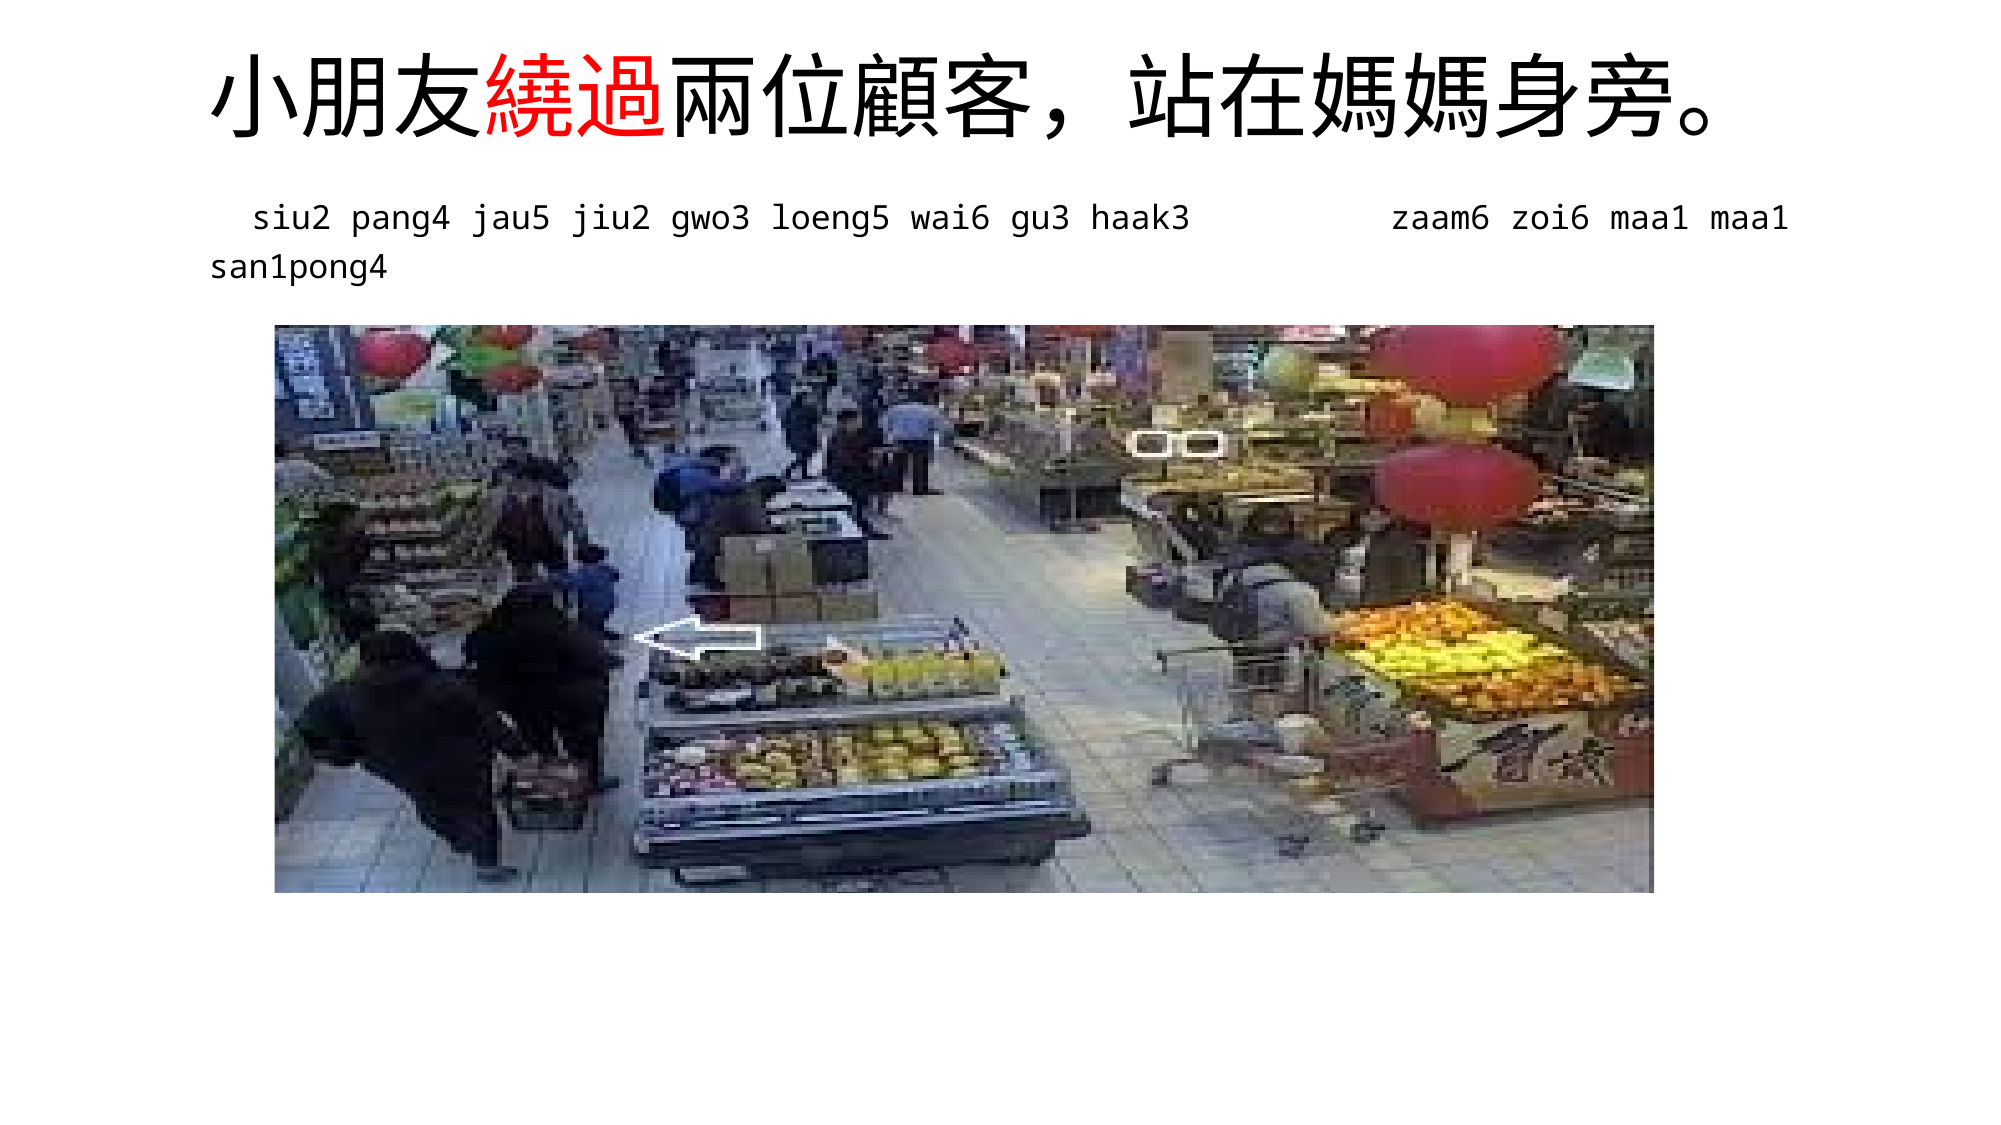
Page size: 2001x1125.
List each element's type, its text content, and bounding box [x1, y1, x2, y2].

title 小朋友繞過兩位顧客，站在媽媽身旁。 siu2 pang4 jau5 jiu2 gwo3 loeng5 wai6 gu3 haak3 zaam6 zoi6 maa1 maa1 san1pong4 [137, 59, 1863, 278]
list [274, 325, 1655, 893]
